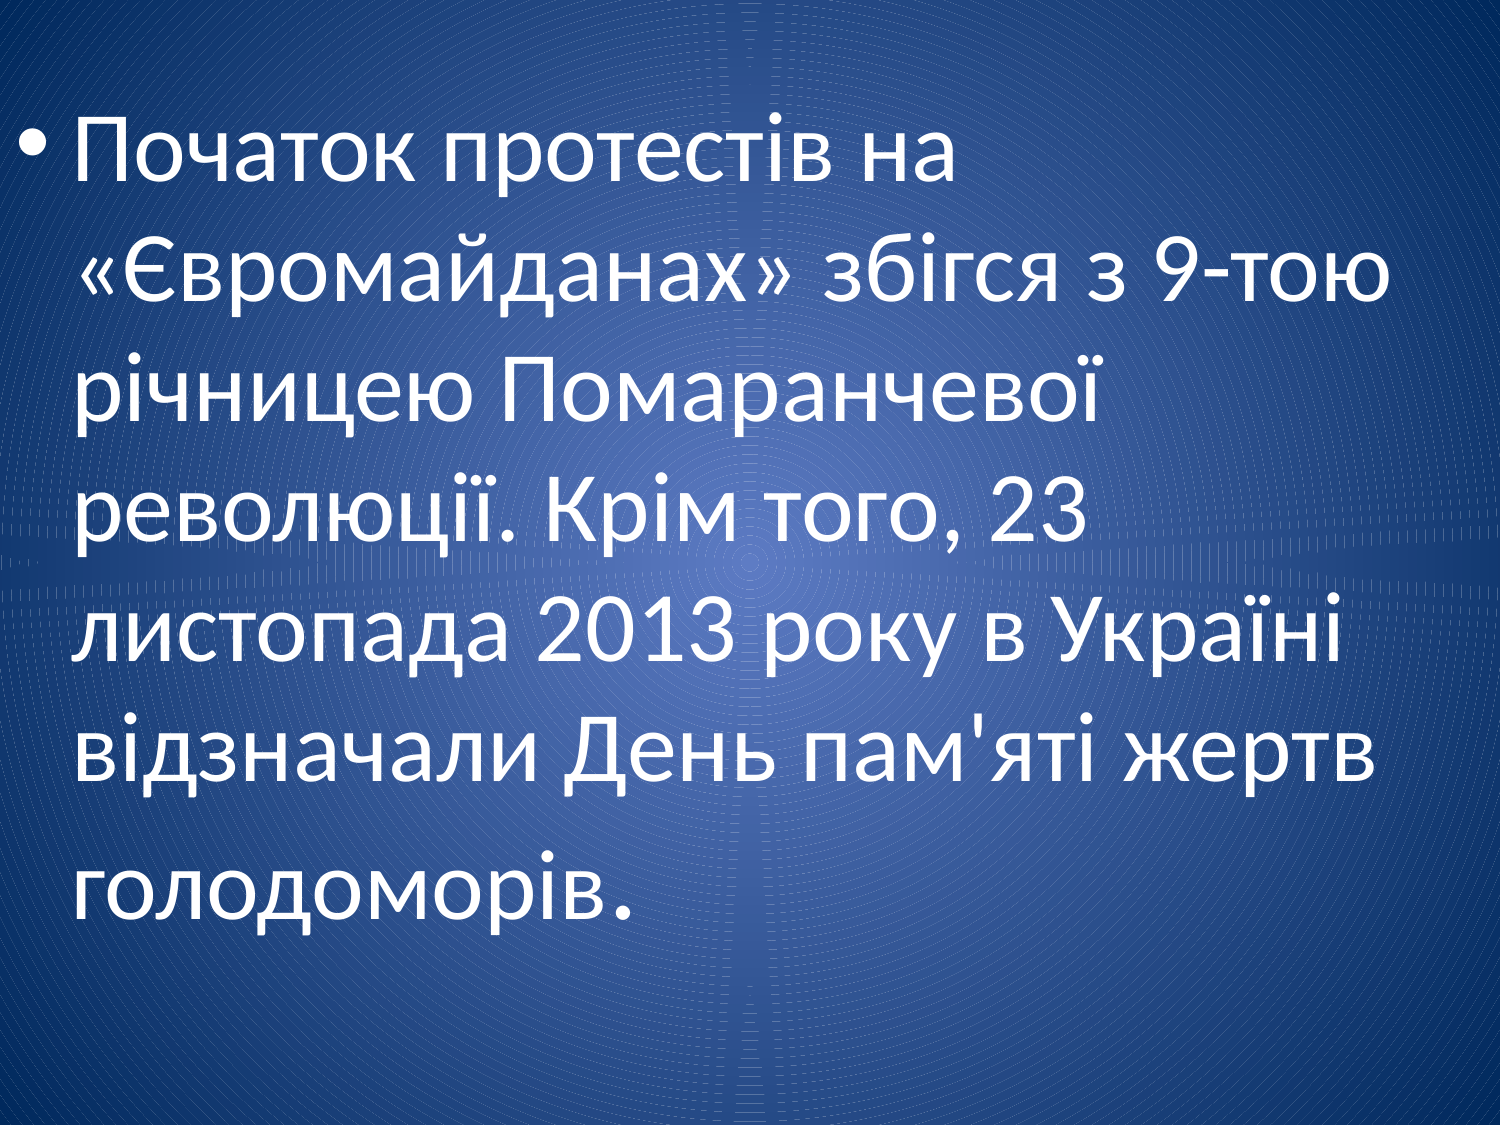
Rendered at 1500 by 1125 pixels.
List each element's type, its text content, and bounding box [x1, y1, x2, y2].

list Початок протестів на «Євромайданах» збігся з 9-тою річницею Помаранчевої революції. Крім того, 23 листопада 2013 року в Україні відзначали День пам'яті жертв голодоморів. [0, 0, 1500, 1125]
